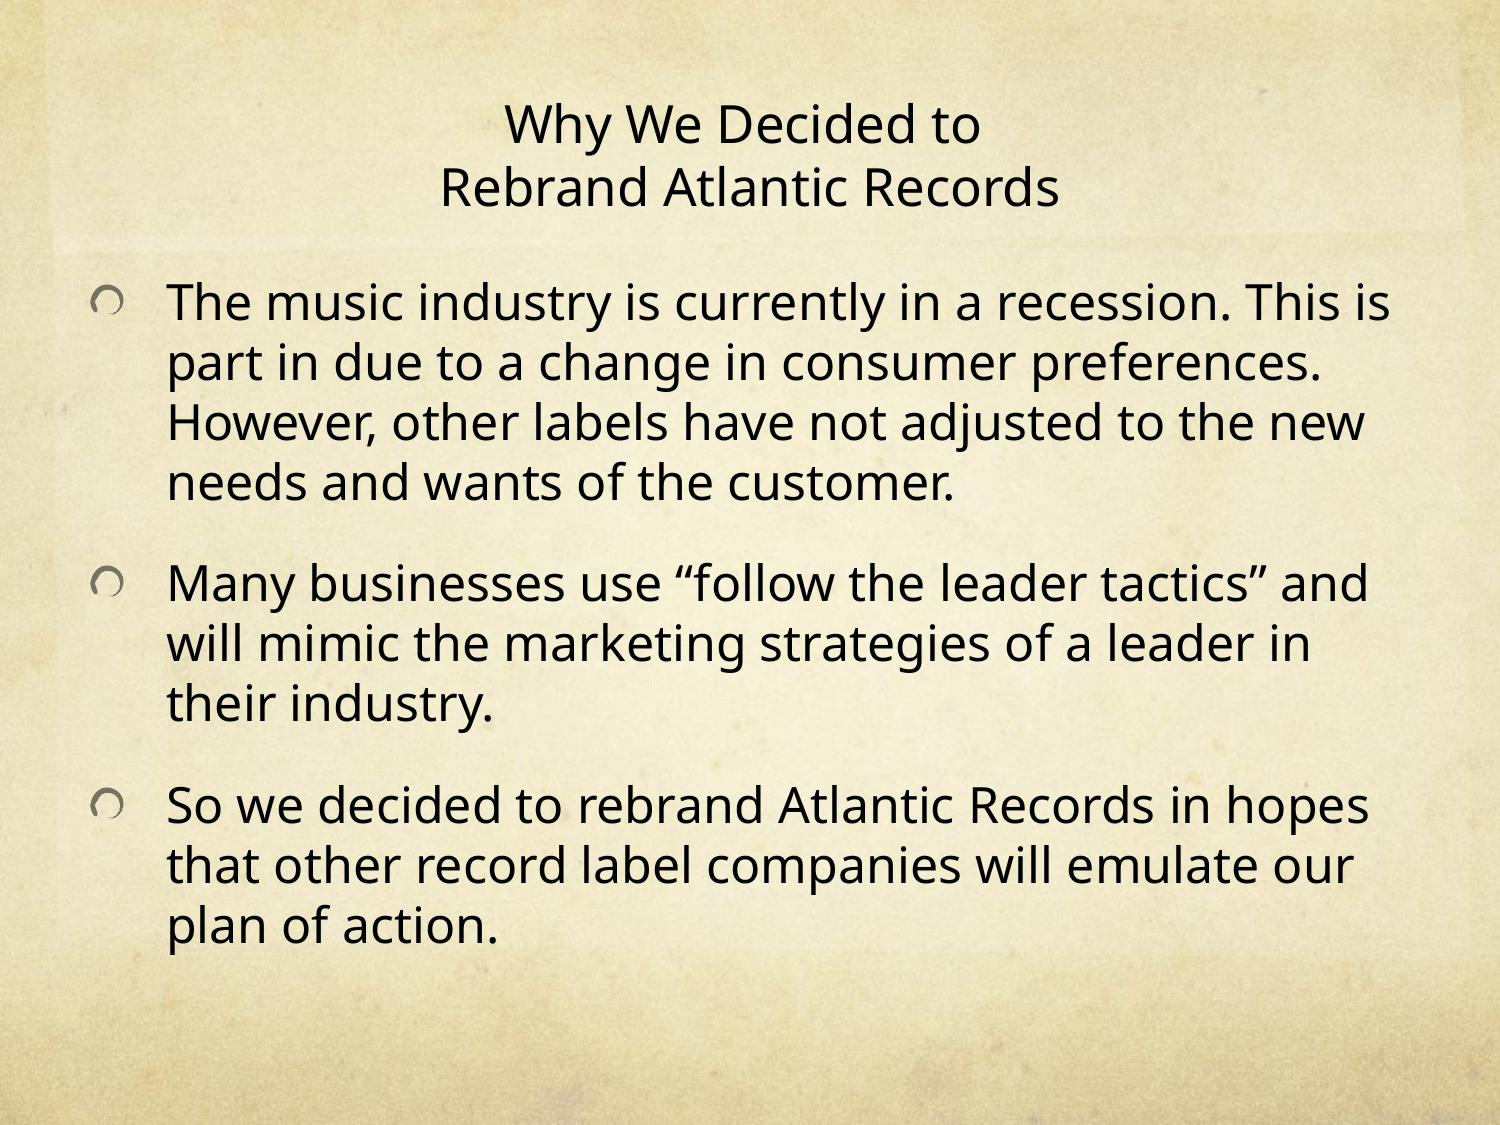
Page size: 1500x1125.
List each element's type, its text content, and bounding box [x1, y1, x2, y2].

title Why We Decided to Rebrand Atlantic Records [150, 82, 1350, 225]
list The music industry is currently in a recession. This is part in due to a change in consumer preferences. However, other labels have not adjusted to the new needs and wants of the customer. Many businesses use “follow the leader tactics” and will mimic the marketing strategies of a leader in their industry. So we decided to rebrand Atlantic Records in hopes that other record label companies will emulate our plan of action. [75, 262, 1425, 1100]
picture [0, 0, 1500, 1125]
